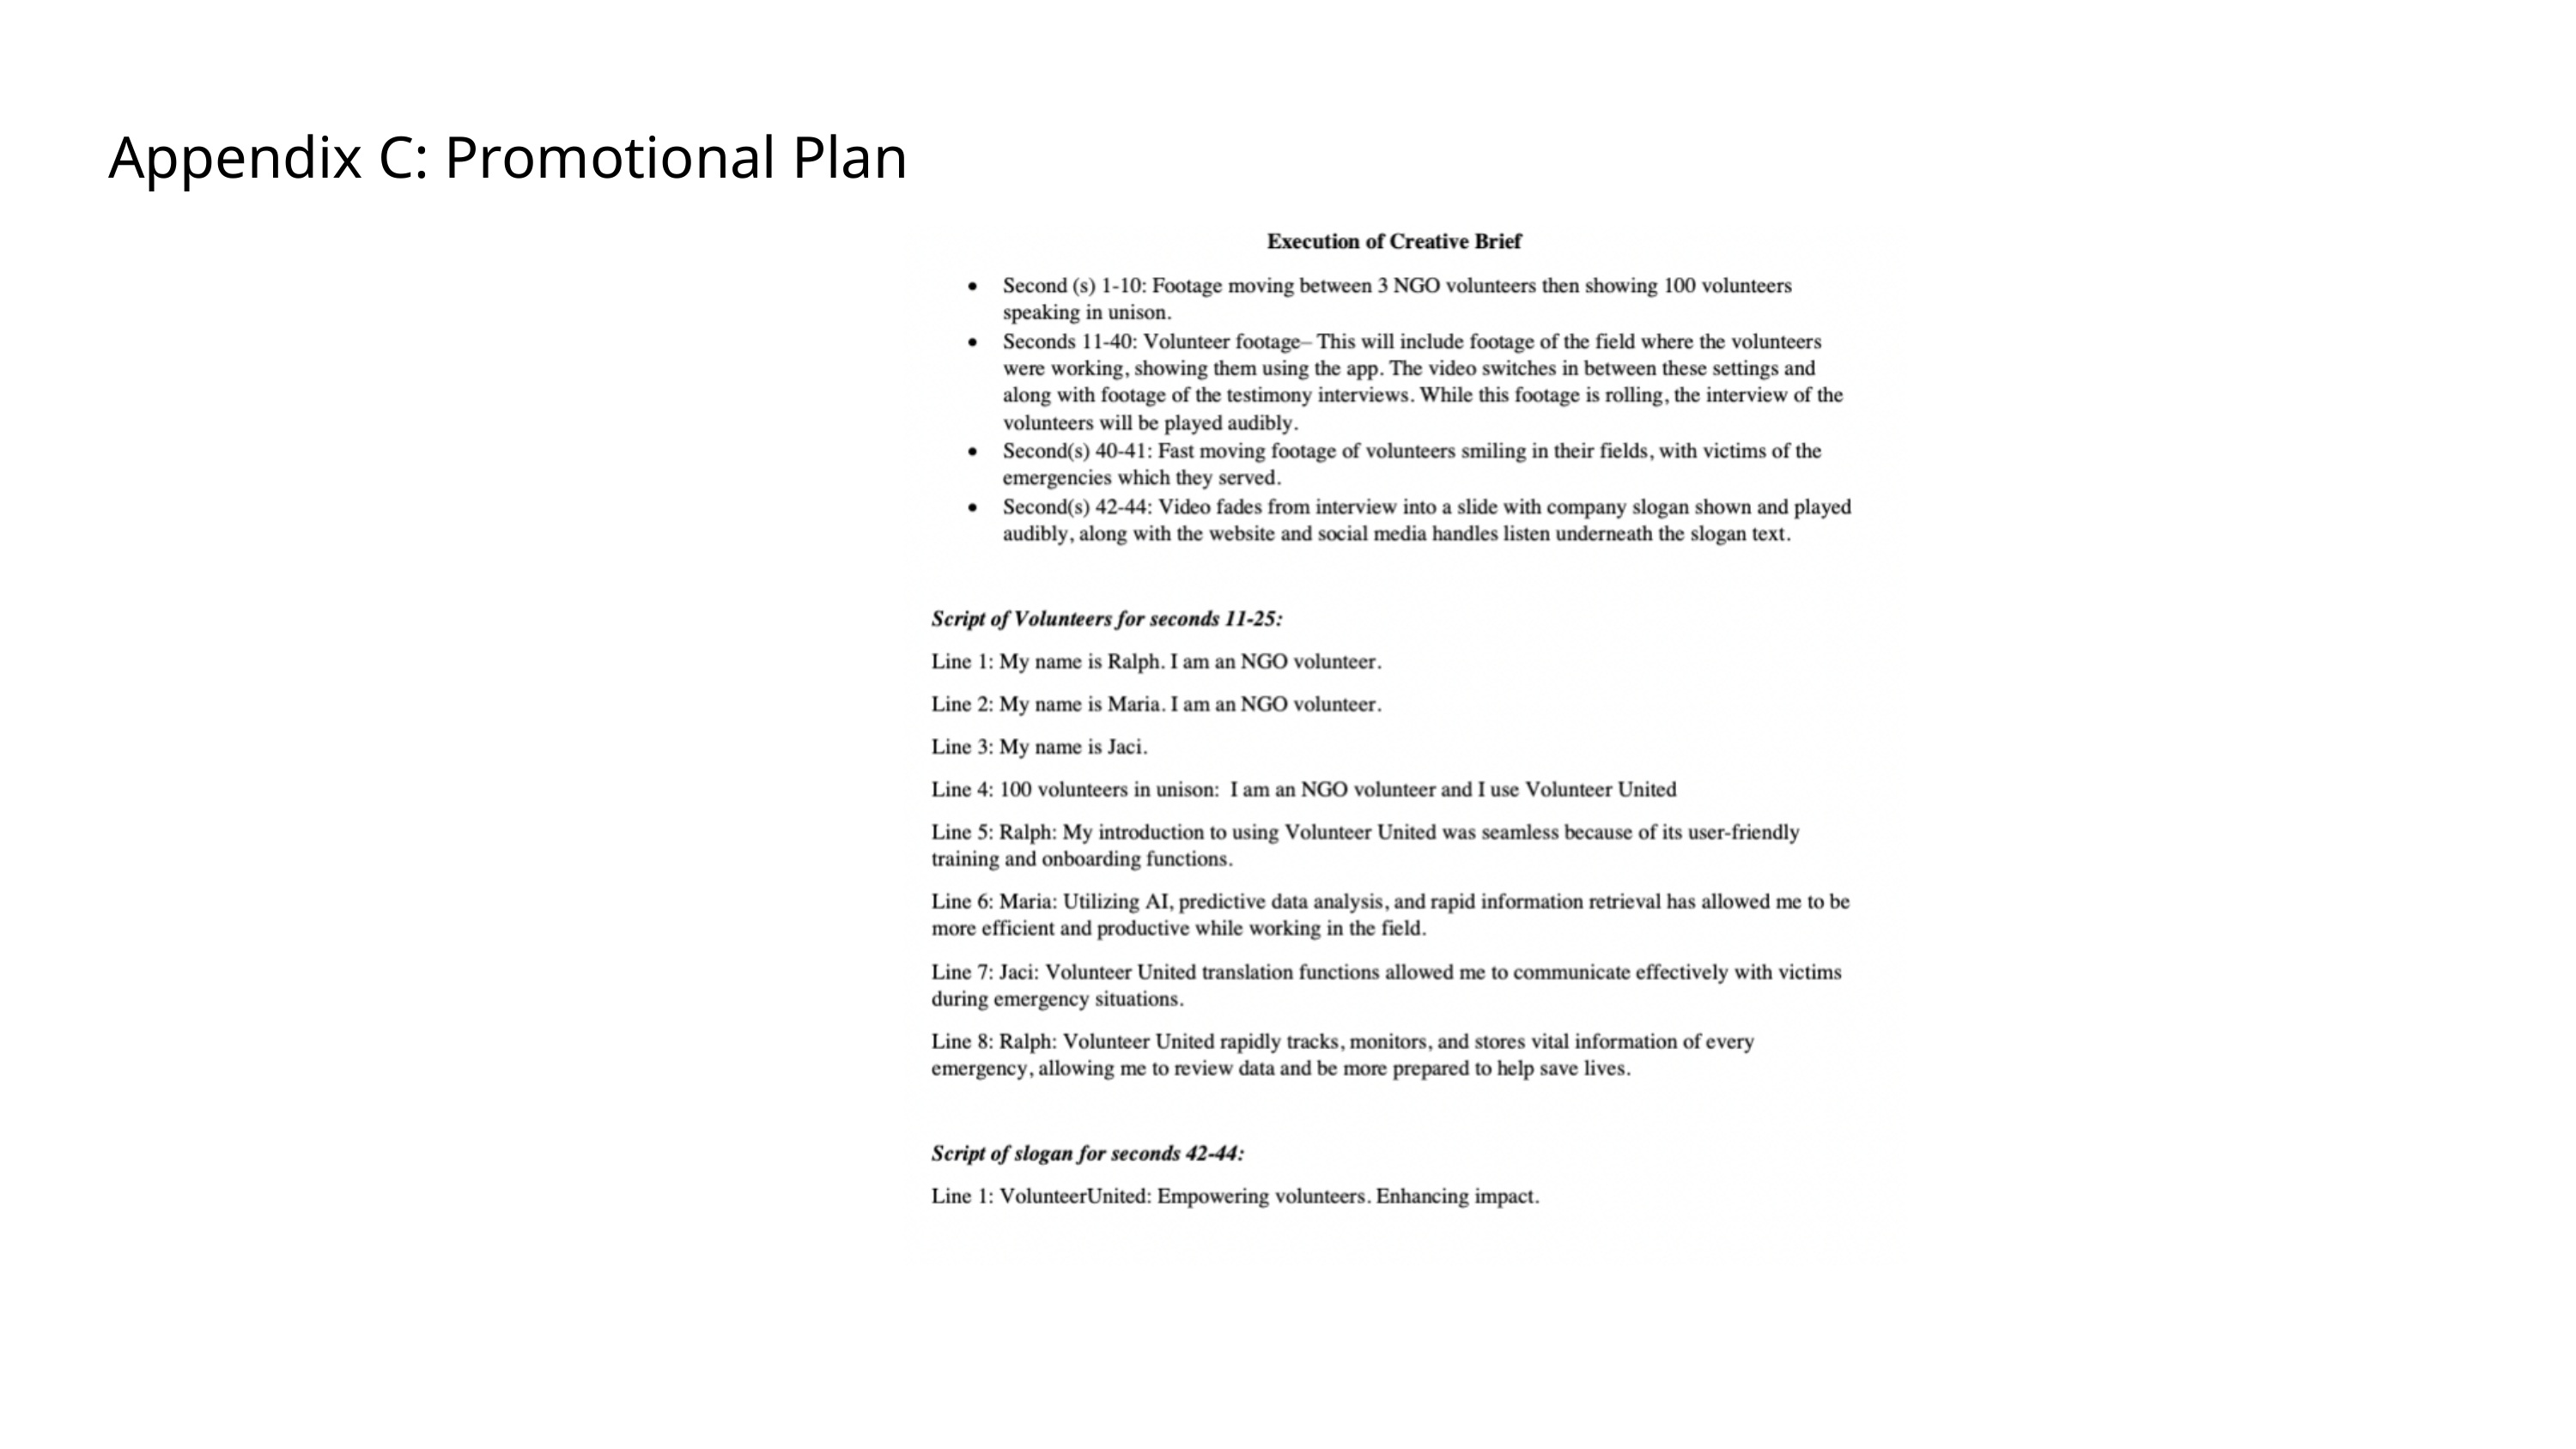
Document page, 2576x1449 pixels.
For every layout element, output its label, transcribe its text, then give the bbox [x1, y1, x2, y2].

picture [903, 225, 1910, 1269]
text_box Appendix C: Promotional Plan [94, 113, 1022, 196]
